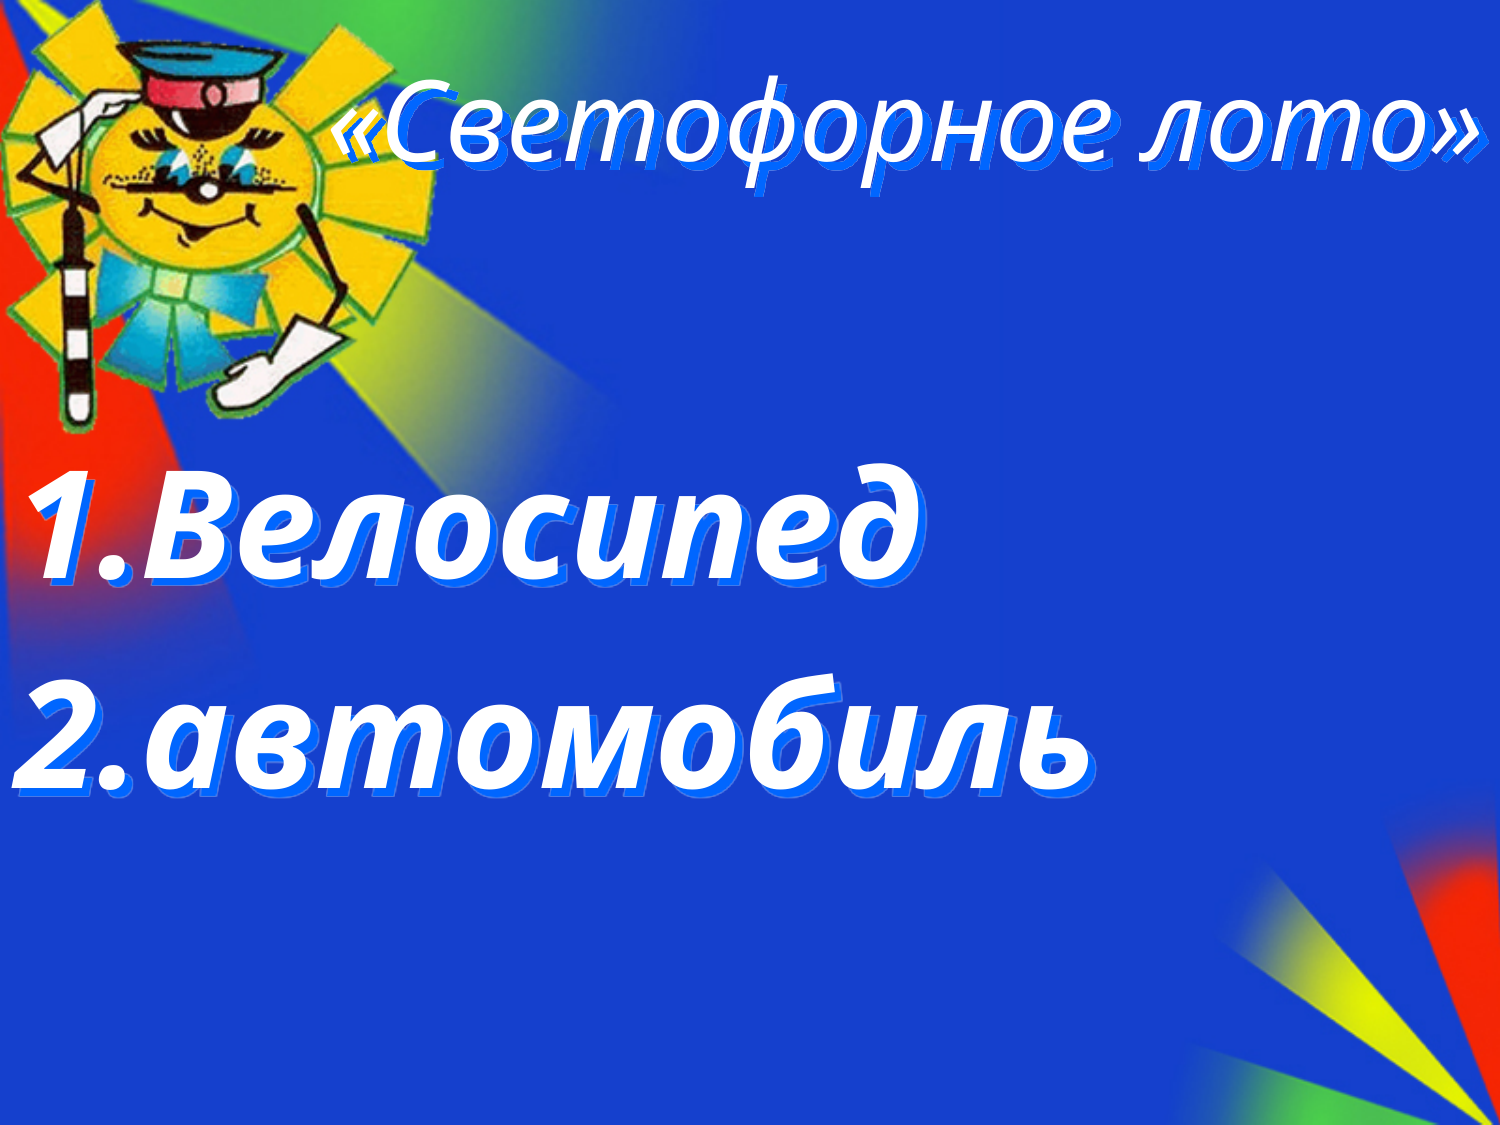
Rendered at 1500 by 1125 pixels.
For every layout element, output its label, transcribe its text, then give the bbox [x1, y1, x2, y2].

title «Светофорное лото» [75, 0, 1500, 233]
picture [0, 0, 1500, 420]
list 1.Велосипед 2.автомобиль [0, 420, 1500, 1125]
